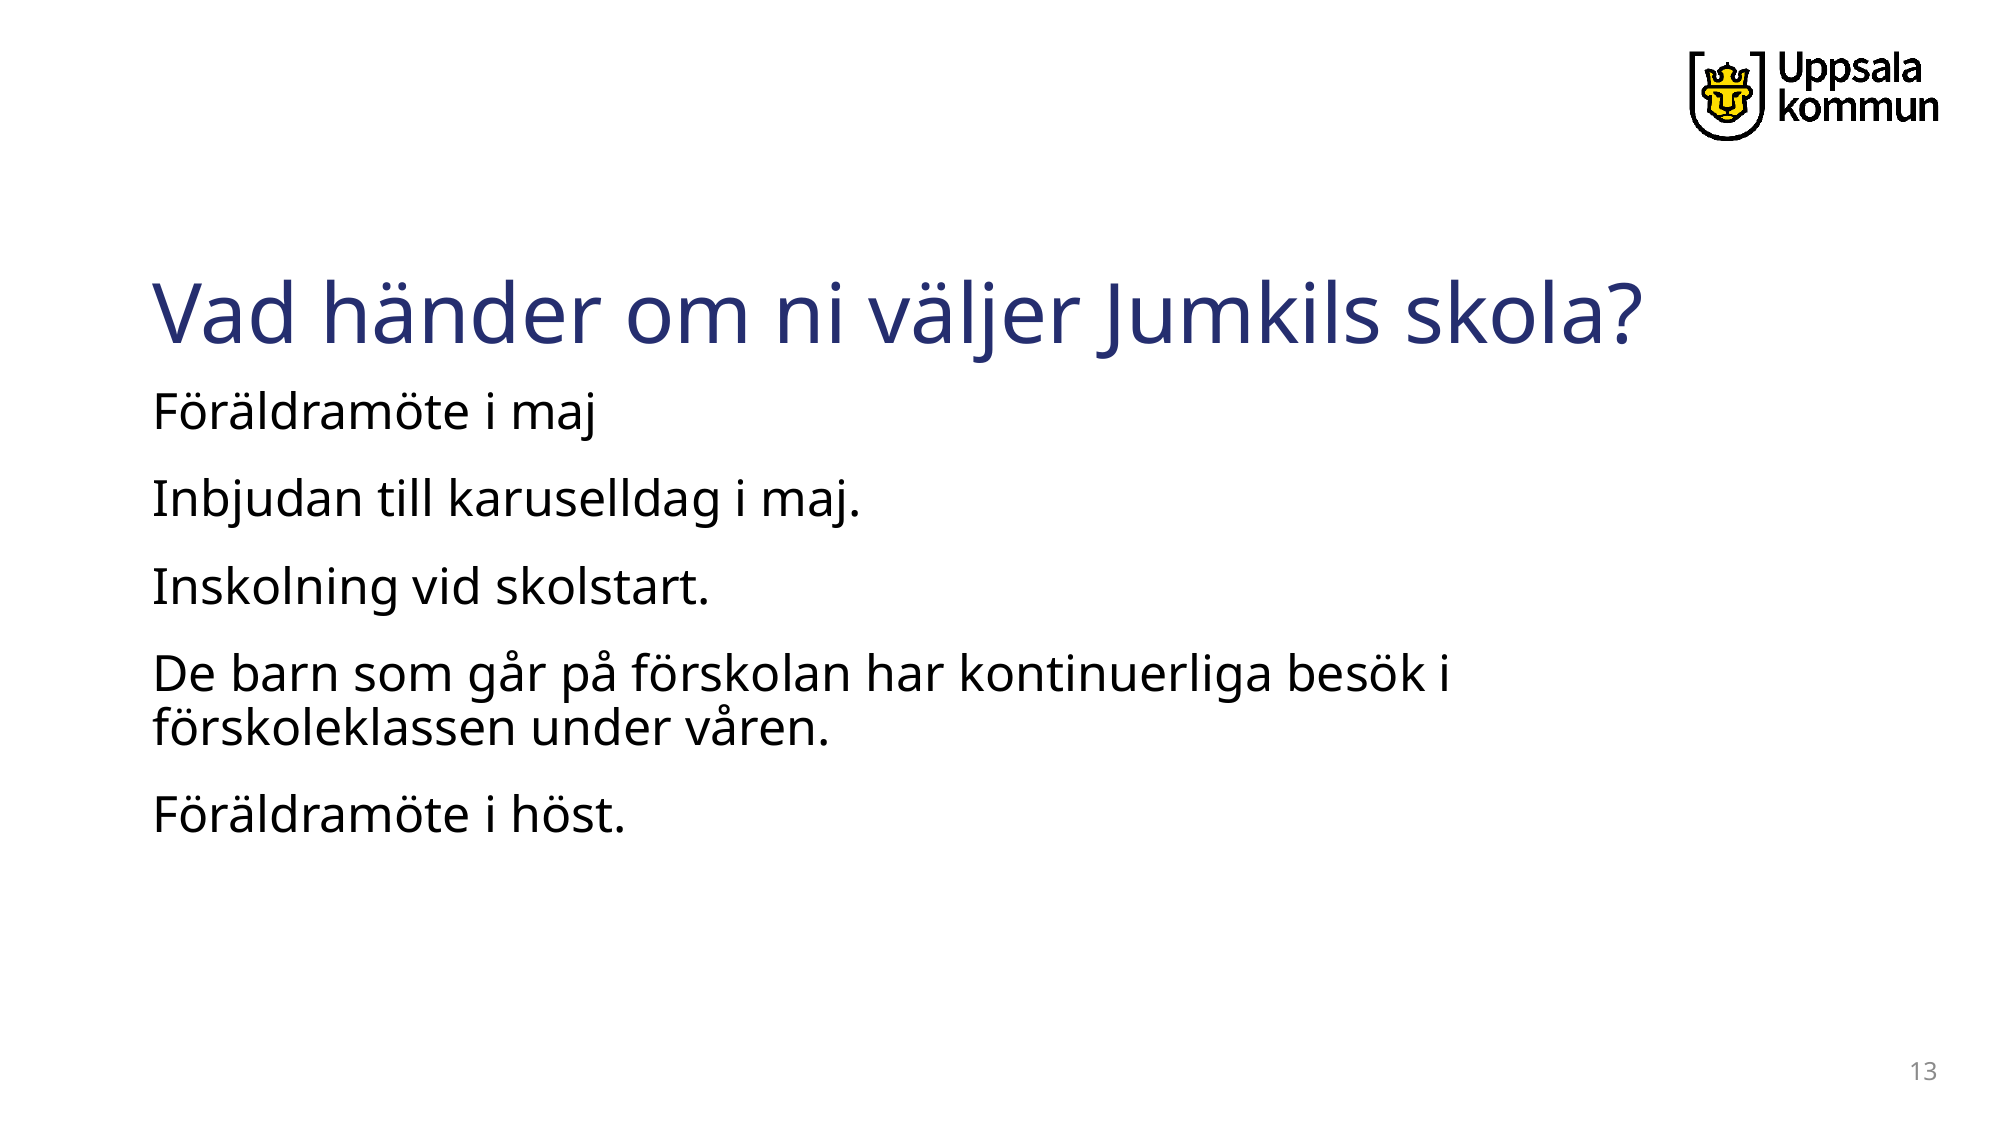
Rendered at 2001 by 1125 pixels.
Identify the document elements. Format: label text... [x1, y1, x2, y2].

picture [1674, 36, 1953, 156]
list Föräldramöte i maj Inbjudan till karuselldag i maj. Inskolning vid skolstart. De barn som går på förskolan har kontinuerliga besök i förskoleklassen under våren. Föräldramöte i höst. [137, 378, 1675, 960]
slide_number 13 [1502, 1042, 1953, 1103]
title Vad händer om ni väljer Jumkils skola? [137, 163, 1675, 370]
